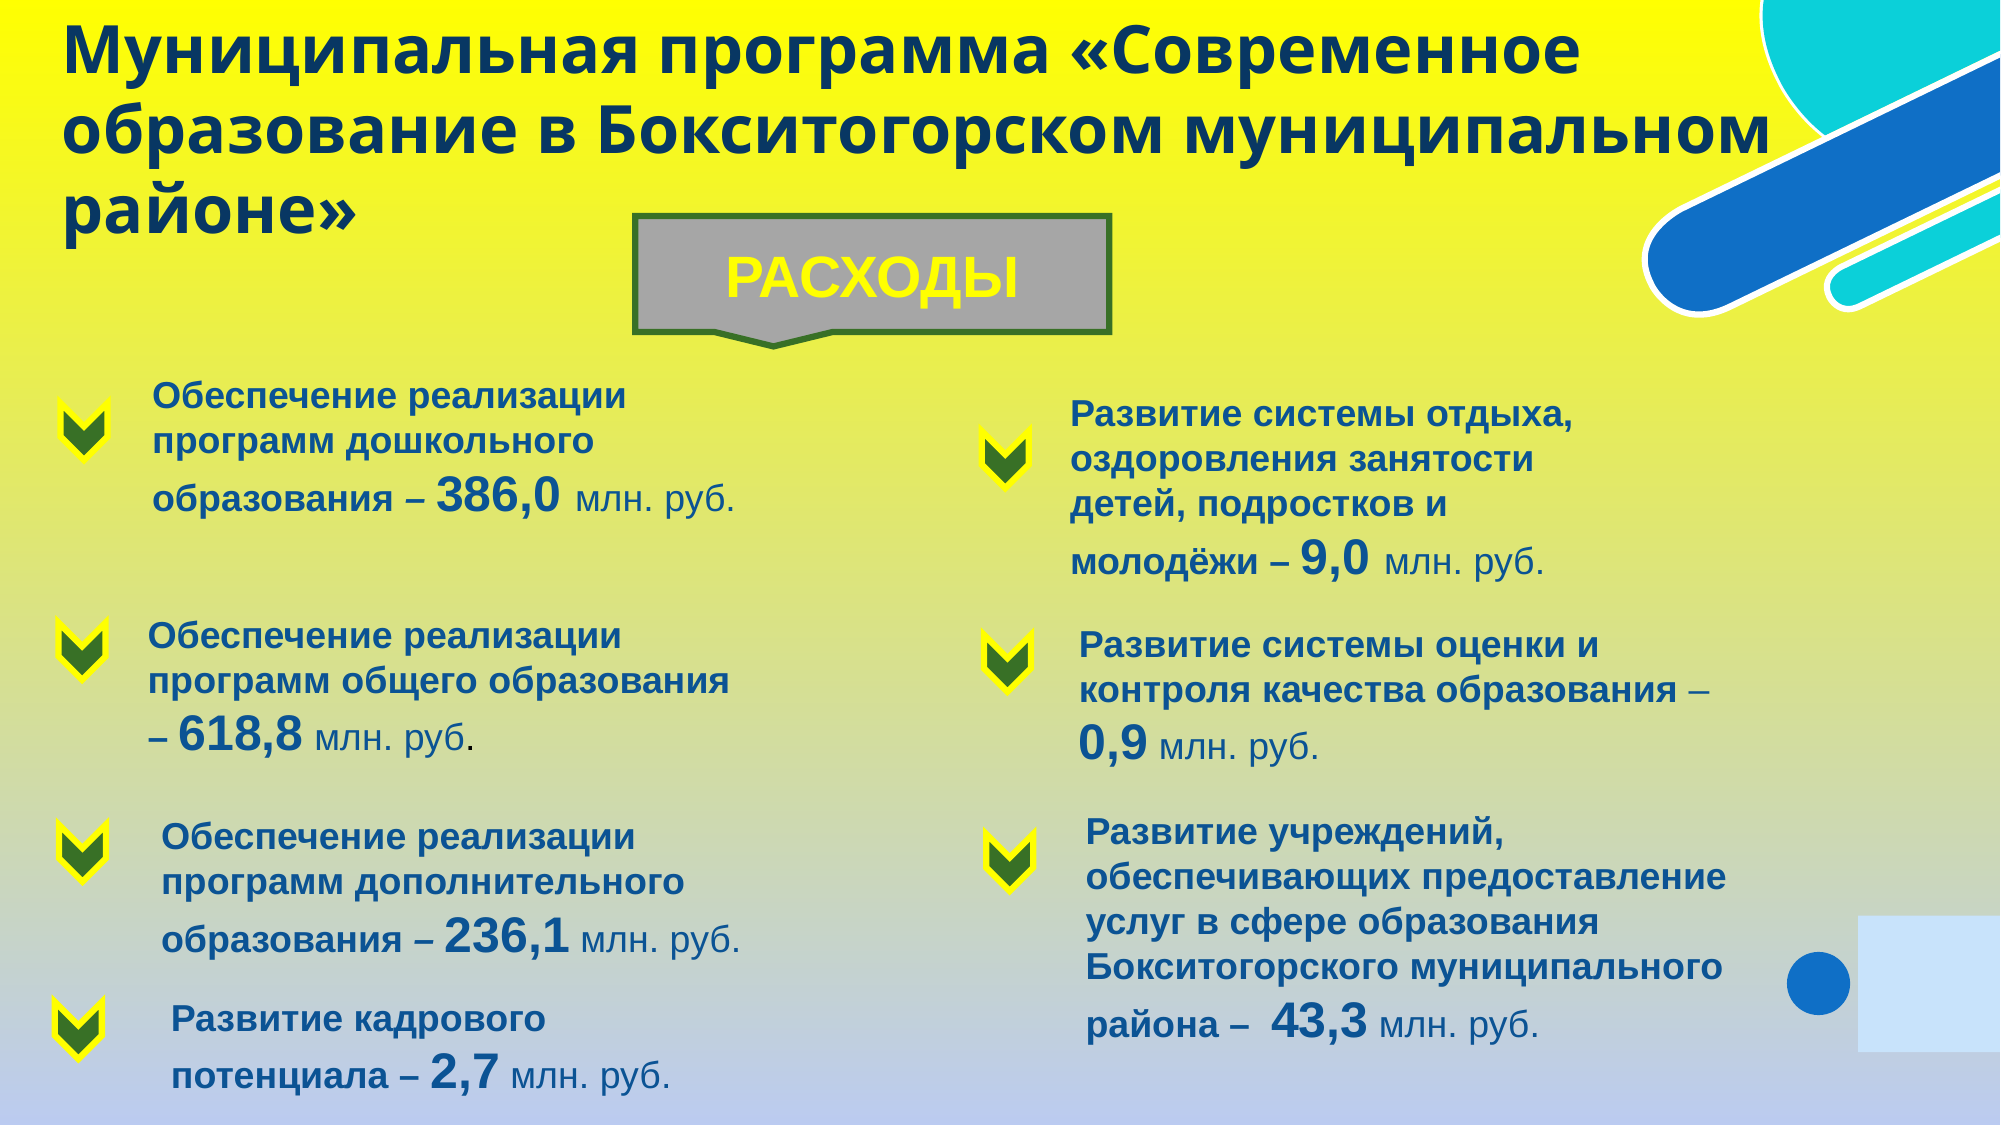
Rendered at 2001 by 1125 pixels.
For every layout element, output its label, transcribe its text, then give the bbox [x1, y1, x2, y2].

text_box Обеспечение реализации программ общего образования – 618,8 млн. руб. [132, 603, 771, 769]
text_box РАСХОДЫ [635, 215, 1110, 347]
text_box [58, 824, 106, 882]
text_box [58, 622, 106, 680]
text_box Развитие кадрового потенциала – 2,7 млн. руб. [156, 986, 719, 1107]
text_box Развитие учреждений, обеспечивающих предоставление услуг в сфере образования Бокситогорского муниципального района – 43,3 млн. руб. [1070, 799, 1756, 1055]
text_box [1858, 915, 2000, 1053]
text_box [983, 634, 1031, 692]
text_box Обеспечение реализации программ дополнительного образования – 236,1 млн. руб. [146, 804, 829, 970]
text_box Развитие системы отдыха, оздоровления занятости детей, подростков и молодёжи – 9,0 млн. руб. [1055, 381, 1626, 592]
text_box [986, 833, 1034, 892]
text_box [54, 1001, 102, 1059]
text_box Муниципальная программа «Современное образование в Бокситогорском муниципальном районе» [47, 0, 1834, 255]
text_box [60, 402, 108, 461]
text_box [981, 430, 1029, 489]
text_box Обеспечение реализации программ дошкольного образования – 386,0 млн. руб. [137, 363, 797, 529]
text_box Развитие системы оценки и контроля качества образования – 0,9 млн. руб. [1064, 612, 1778, 778]
